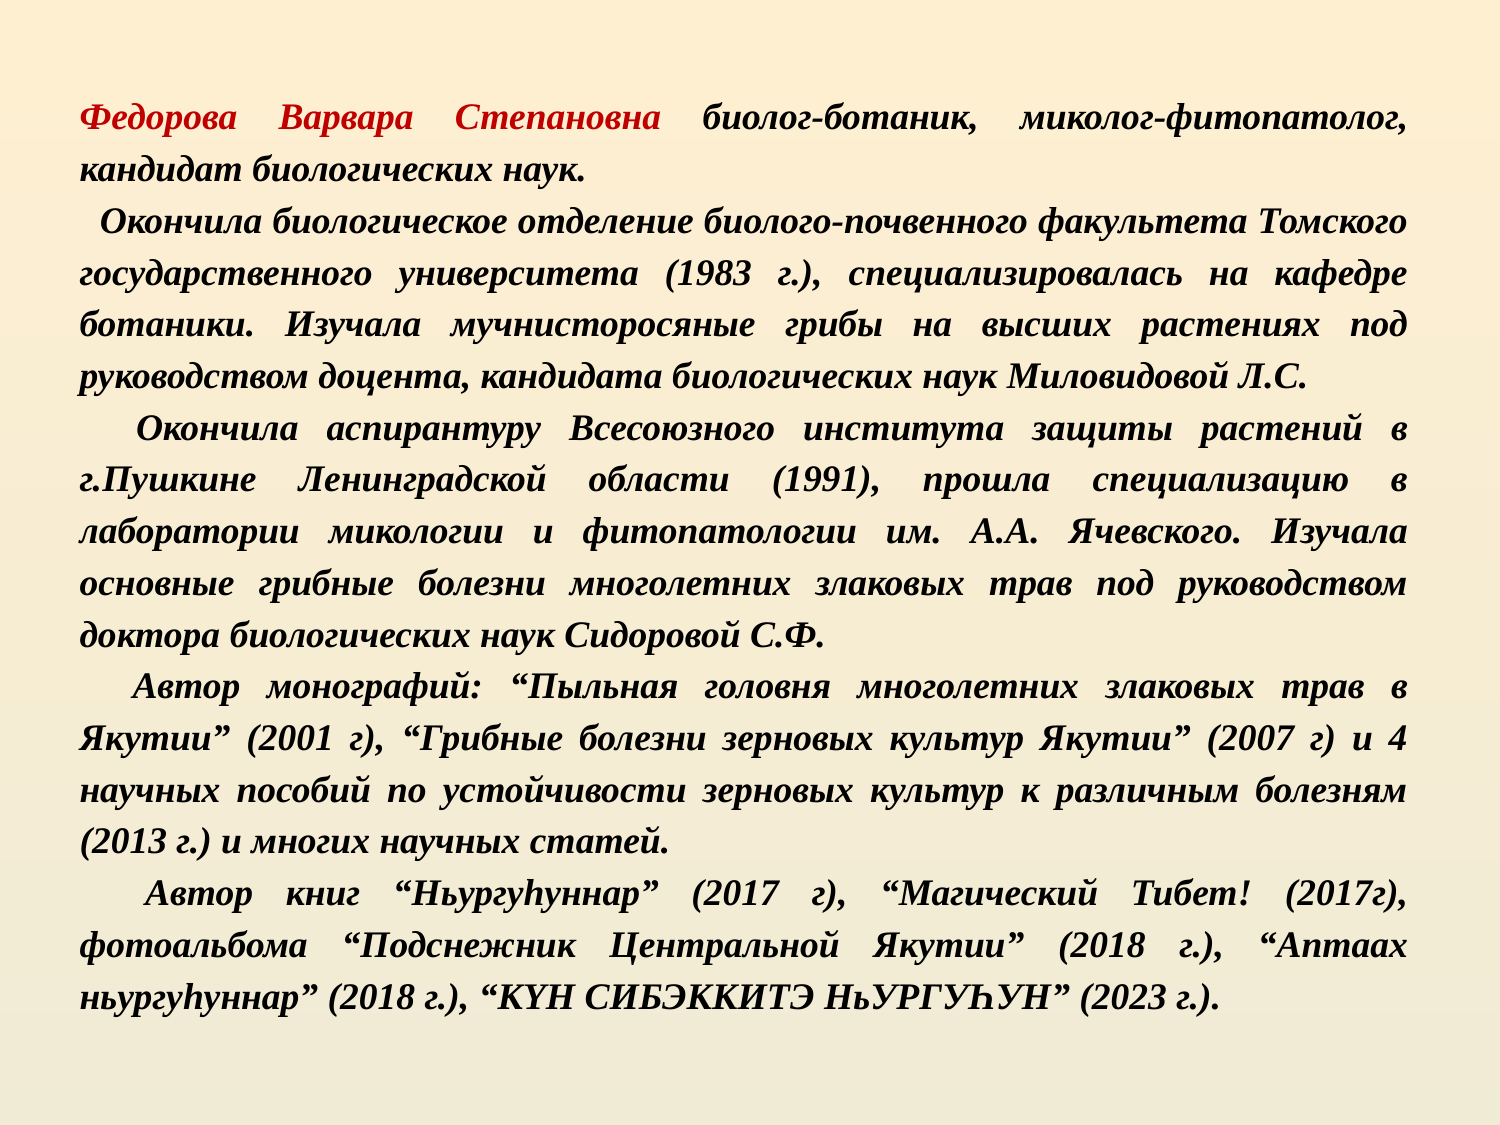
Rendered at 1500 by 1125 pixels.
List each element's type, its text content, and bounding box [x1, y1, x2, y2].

text_box Федорова Варвара Степановна биолог-ботаник, миколог-фитопатолог, кандидат биологических наук. Окончила биологическое отделение биолого-почвенного факультета Томского государственного университета (1983 г.), специализировалась на кафедре ботаники. Изучала мучнисторосяные грибы на высших растениях под руководством доцента, кандидата биологических наук Миловидовой Л.С. Окончила аспирантуру Всесоюзного института защиты растений в г.Пушкине Ленинградской области (1991), прошла специализацию в лаборатории микологии и фитопатологии им. А.А. Ячевского. Изучала основные грибные болезни многолетних злаковых трав под руководством доктора биологических наук Сидоровой С.Ф. Автор монографий: “Пыльная головня многолетних злаковых трав в Якутии” (2001 г), “Грибные болезни зерновых культур Якутии” (2007 г) и 4 научных пособий по устойчивости зерновых культур к различным болезням (2013 г.) и многих научных статей. Автор книг “Ньургуһуннар” (2017 г), “Магический Тибет! (2017г), фотоальбома “Подснежник Центральной Якутии” (2018 г.), “Аптаах ньургуһуннар” (2018 г.), “КҮН СИБЭККИТЭ НьУРГУҺУН” (2023 г.). [64, 78, 1424, 1025]
